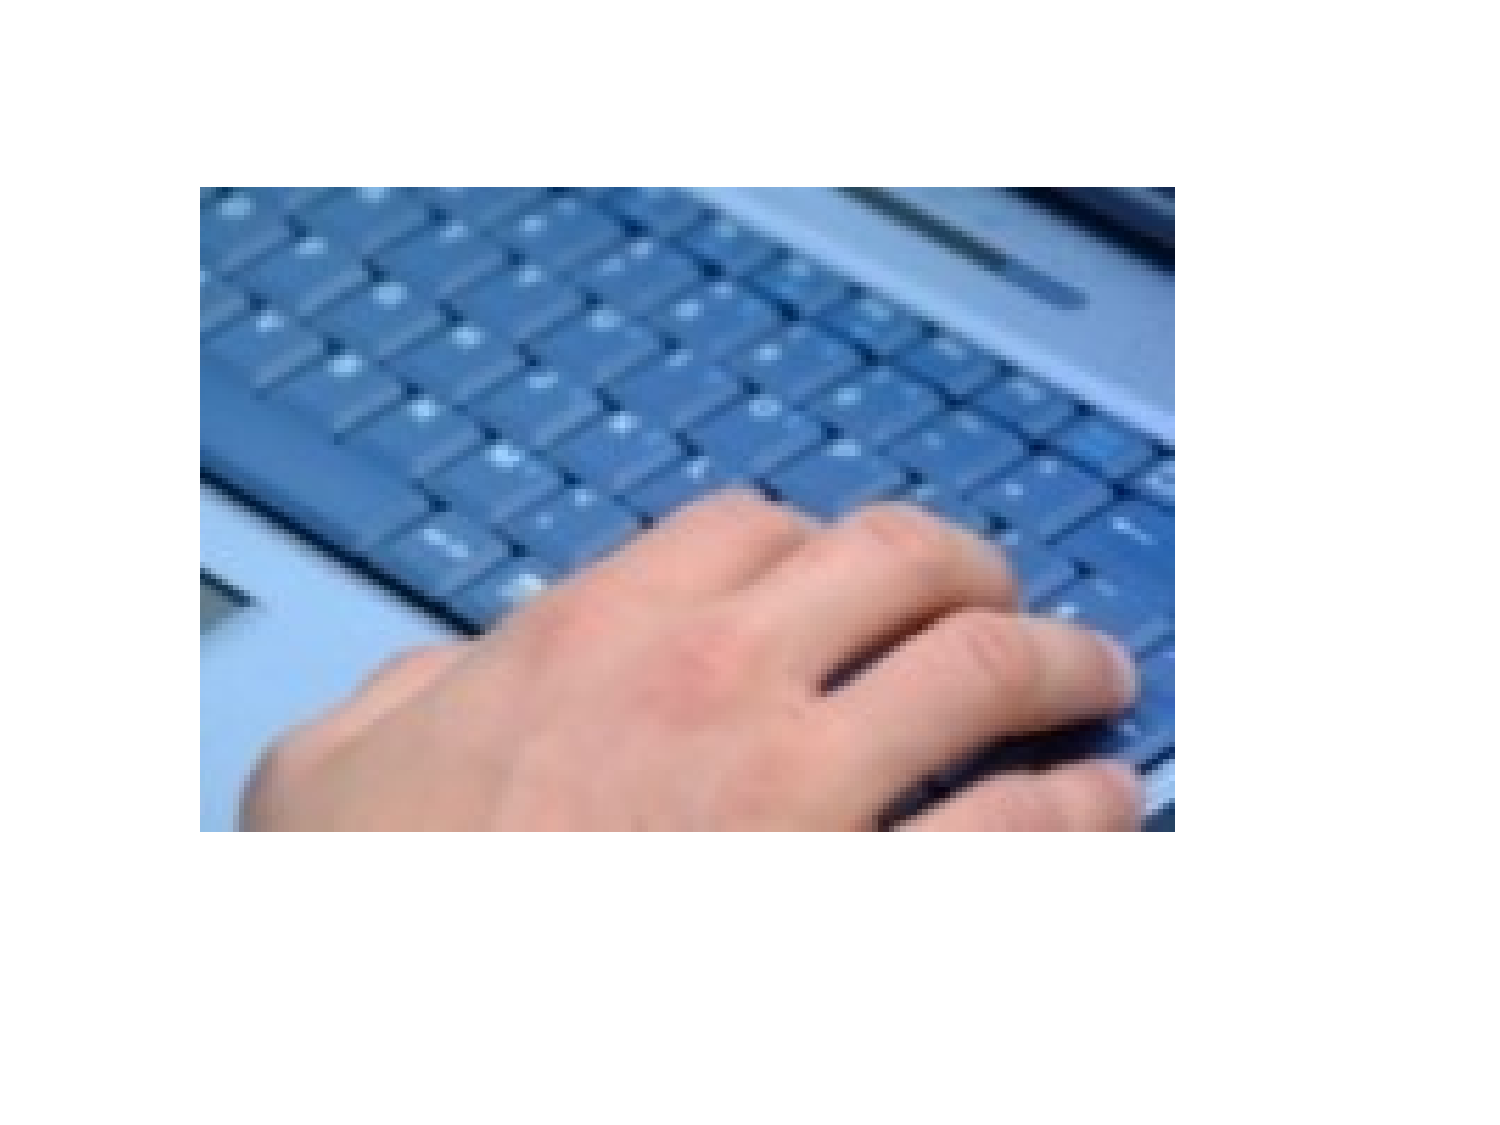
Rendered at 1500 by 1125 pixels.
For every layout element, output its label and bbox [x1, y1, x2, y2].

picture [199, 187, 1176, 832]
